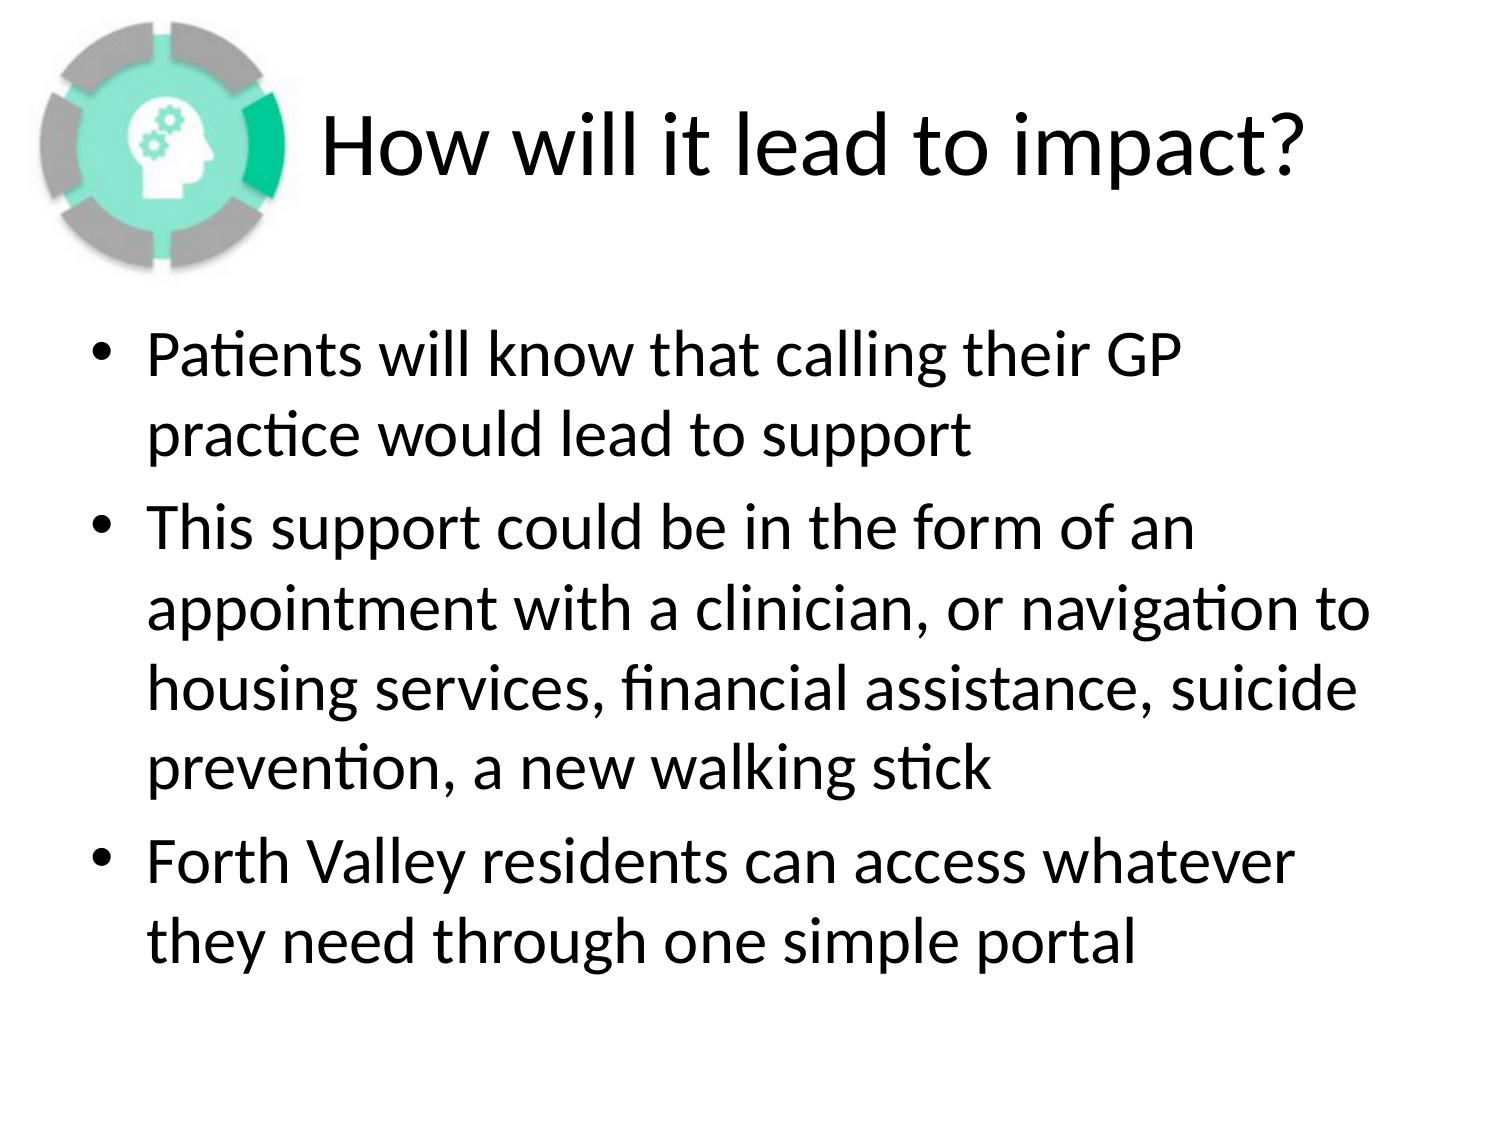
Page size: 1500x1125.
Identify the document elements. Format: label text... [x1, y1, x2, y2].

list Patients will know that calling their GP practice would lead to support This support could be in the form of an appointment with a clinician, or navigation to housing services, financial assistance, suicide prevention, a new walking stick Forth Valley residents can access whatever they need through one simple portal [75, 302, 1425, 1005]
picture [0, 0, 323, 303]
title How will it lead to impact? [327, 45, 1425, 233]
